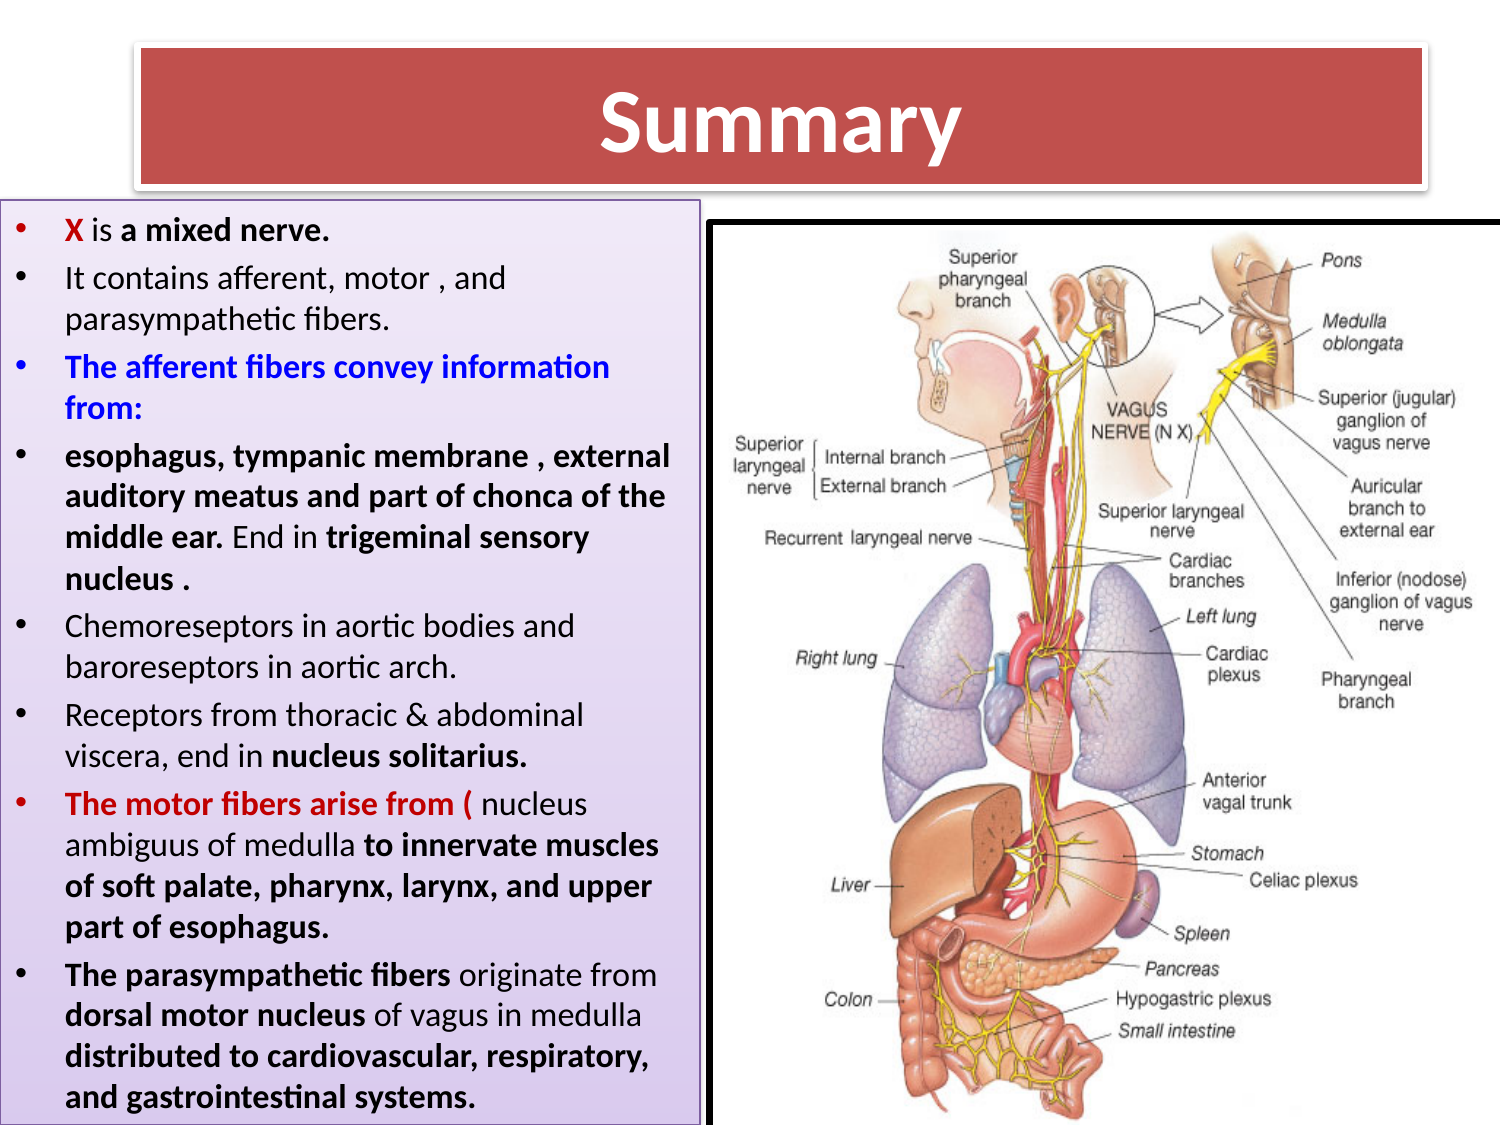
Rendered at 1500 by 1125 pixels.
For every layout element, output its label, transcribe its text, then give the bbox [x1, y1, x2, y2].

list X is a mixed nerve. It contains afferent, motor , and parasympathetic fibers. The afferent fibers convey information from: esophagus, tympanic membrane , external auditory meatus and part of chonca of the middle ear. End in trigeminal sensory nucleus . Chemoreseptors in aortic bodies and baroreseptors in aortic arch. Receptors from thoracic & abdominal viscera, end in nucleus solitarius. The motor fibers arise from ( nucleus ambiguus of medulla to innervate muscles of soft palate, pharynx, larynx, and upper part of esophagus. The parasympathetic fibers originate from dorsal motor nucleus of vagus in medulla distributed to cardiovascular, respiratory, and gastrointestinal systems. [0, 199, 701, 1125]
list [712, 224, 1500, 1125]
title Summary [134, 42, 1428, 191]
